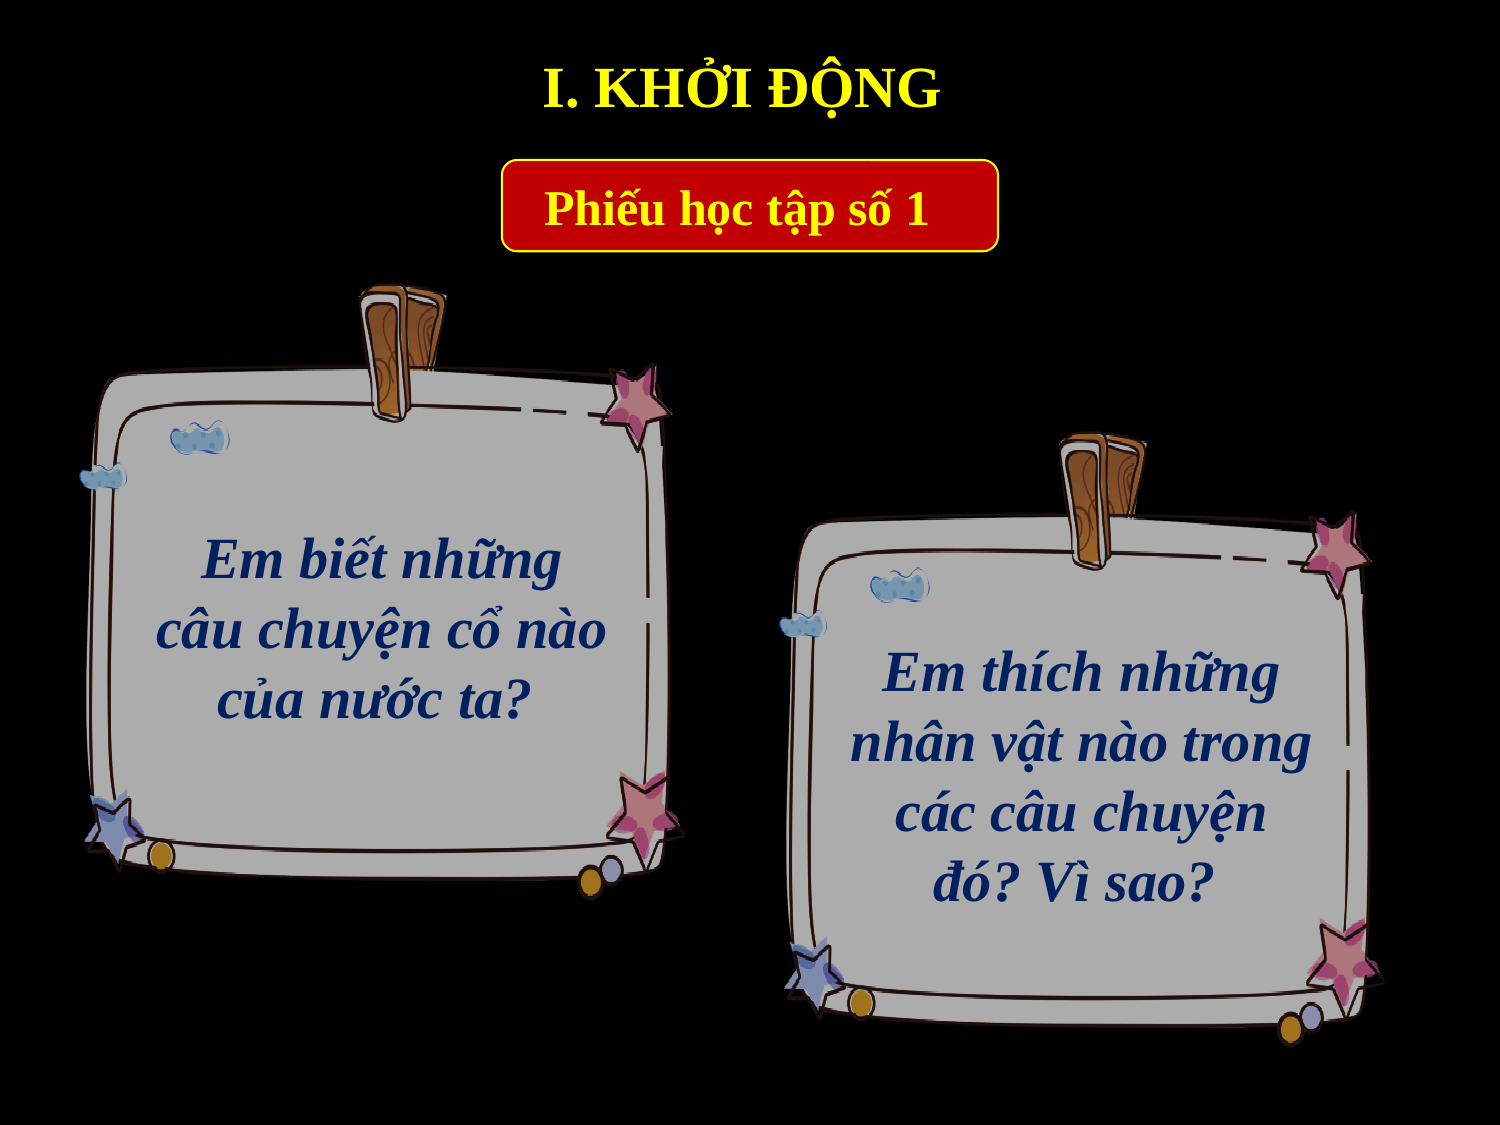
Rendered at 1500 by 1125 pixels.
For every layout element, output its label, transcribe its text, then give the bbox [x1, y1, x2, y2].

picture [79, 283, 685, 901]
text_box Phiếu học tập số 1 [500, 158, 1000, 253]
text_box I. KHỞI ĐỘNG [528, 41, 972, 127]
picture [779, 431, 1385, 1049]
